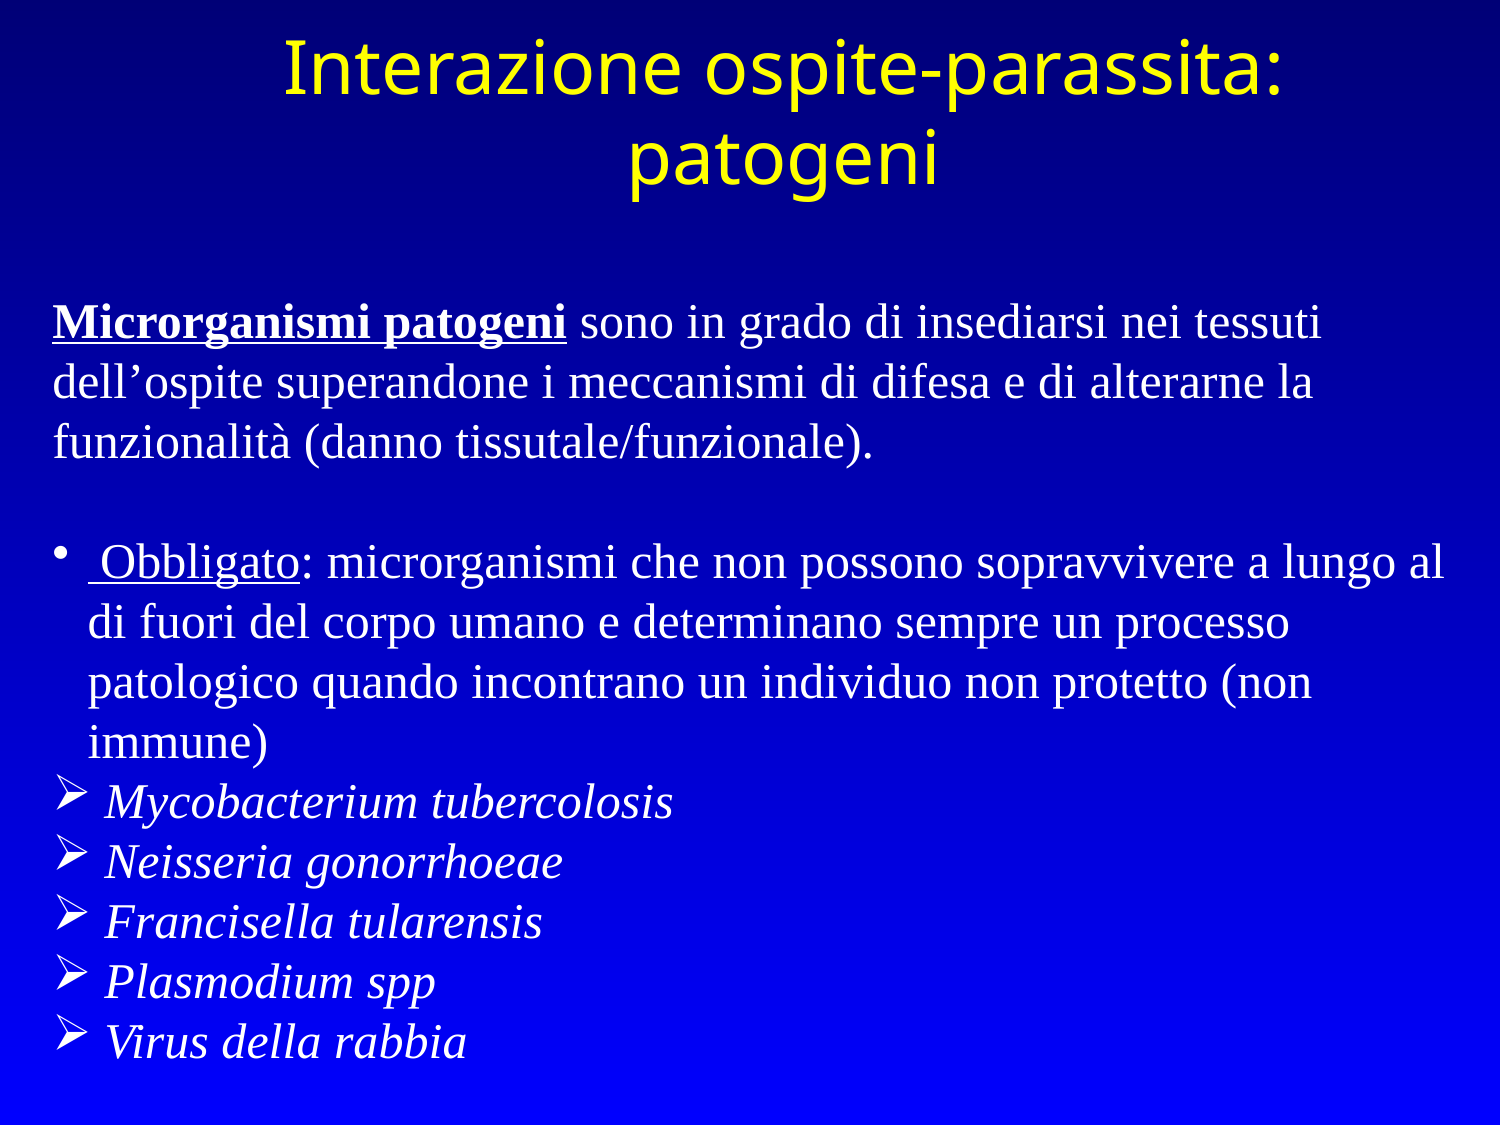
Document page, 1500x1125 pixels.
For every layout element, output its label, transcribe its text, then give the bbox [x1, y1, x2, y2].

text_box Microrganismi patogeni sono in grado di insediarsi nei tessuti dell’ospite superandone i meccanismi di difesa e di alterarne la funzionalità (danno tissutale/funzionale). Obbligato: microrganismi che non possono sopravvivere a lungo al di fuori del corpo umano e determinano sempre un processo patologico quando incontrano un individuo non protetto (non immune) Mycobacterium tubercolosis Neisseria gonorrhoeae Francisella tularensis Plasmodium spp Virus della rabbia [37, 281, 1500, 1125]
text_box Interazione ospite-parassita: patogeni [268, 12, 1300, 208]
